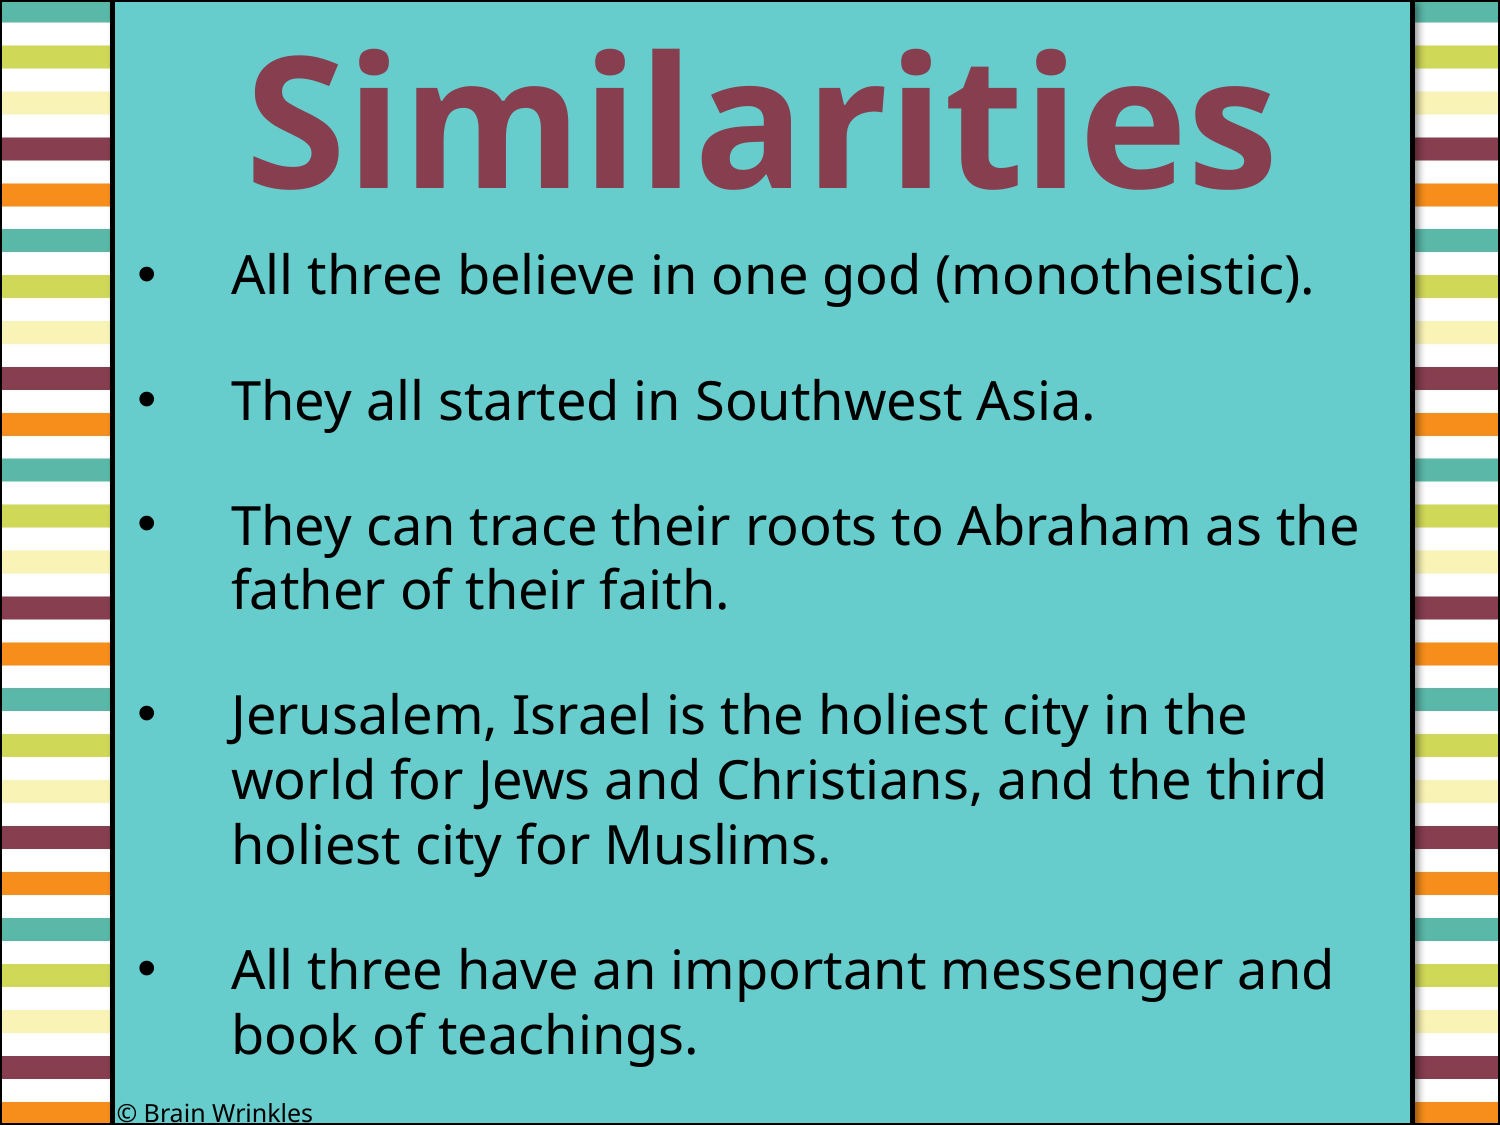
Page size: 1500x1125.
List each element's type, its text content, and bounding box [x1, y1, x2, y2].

text_box © Brain Wrinkles [101, 1090, 538, 1125]
text_box [0, 0, 111, 1125]
text_box [1420, 0, 1500, 1125]
text_box All three believe in one god (monotheistic). They all started in Southwest Asia. They can trace their roots to Abraham as the father of their faith. Jerusalem, Israel is the holiest city in the world for Jews and Christians, and the third holiest city for Muslims. All three have an important messenger and book of teachings. [122, 233, 1402, 1125]
text_box [111, 0, 1414, 1125]
text_box Similarities [234, 0, 1291, 232]
